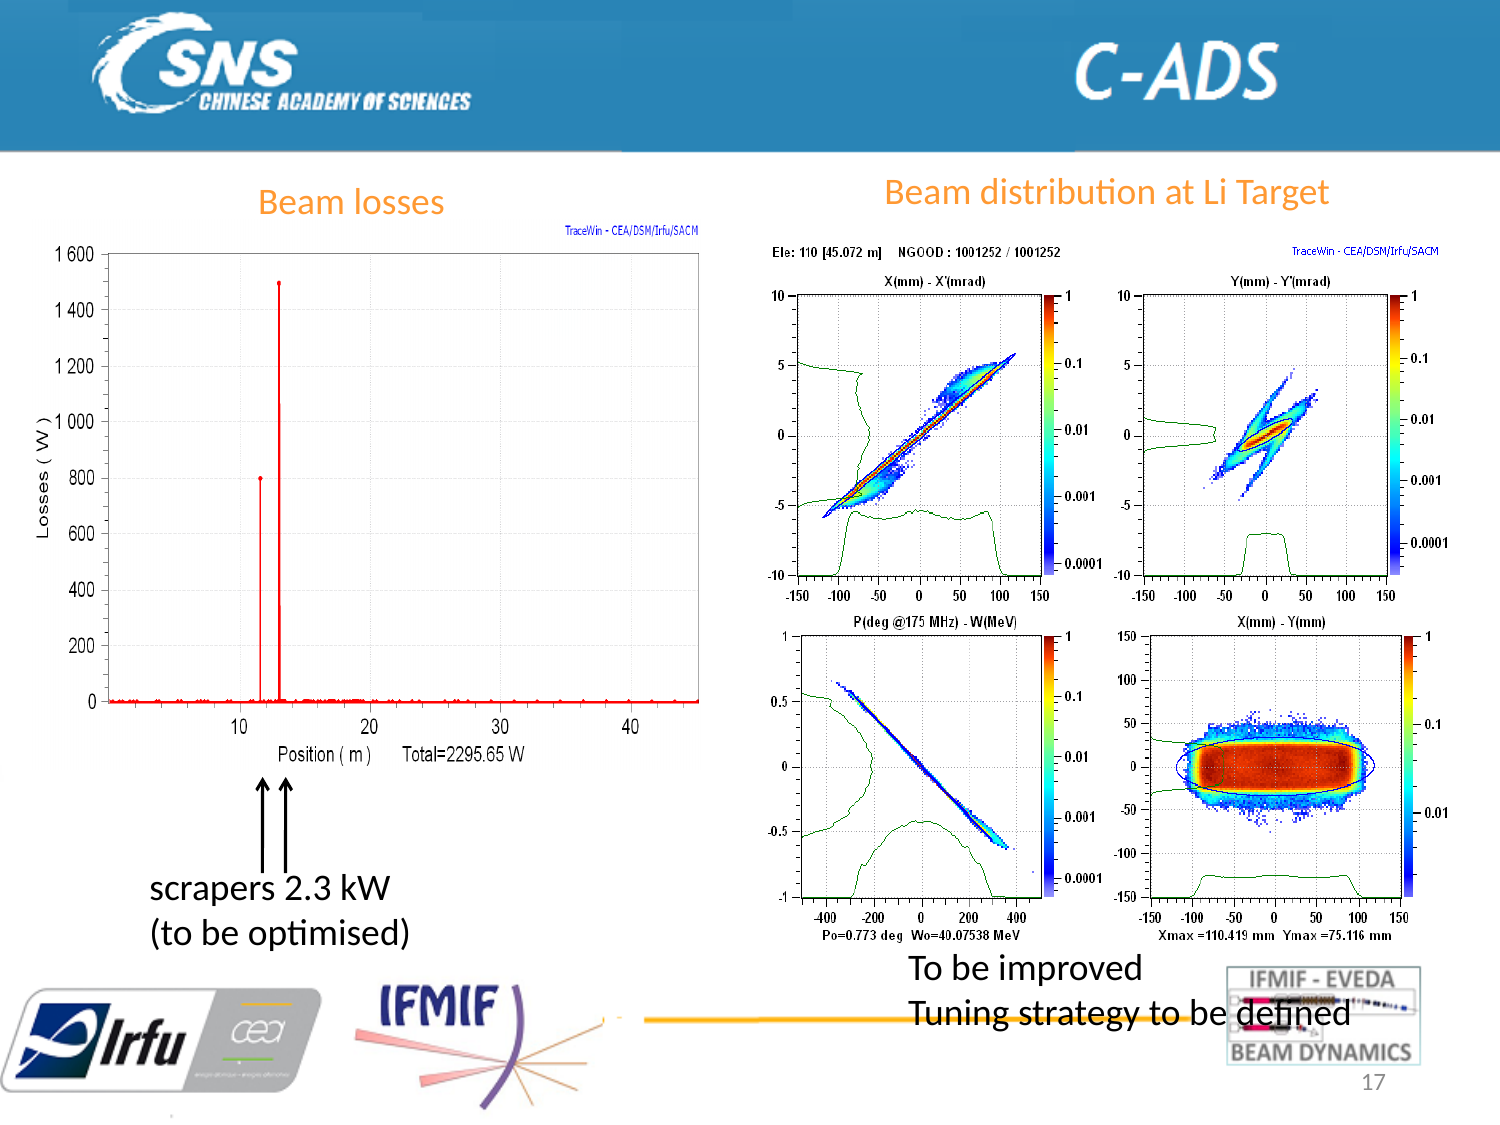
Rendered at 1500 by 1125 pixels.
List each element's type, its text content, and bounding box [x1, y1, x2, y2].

text_box Beam distribution at Li Target [778, 143, 1436, 236]
text_box Beam losses [190, 153, 513, 217]
text_box To be improved Tuning strategy to be defined [893, 957, 1368, 1041]
picture [0, 0, 1500, 1125]
text_box scrapers 2.3 kW (to be optimised) [134, 855, 427, 961]
slide_number 17 [1281, 1055, 1402, 1105]
